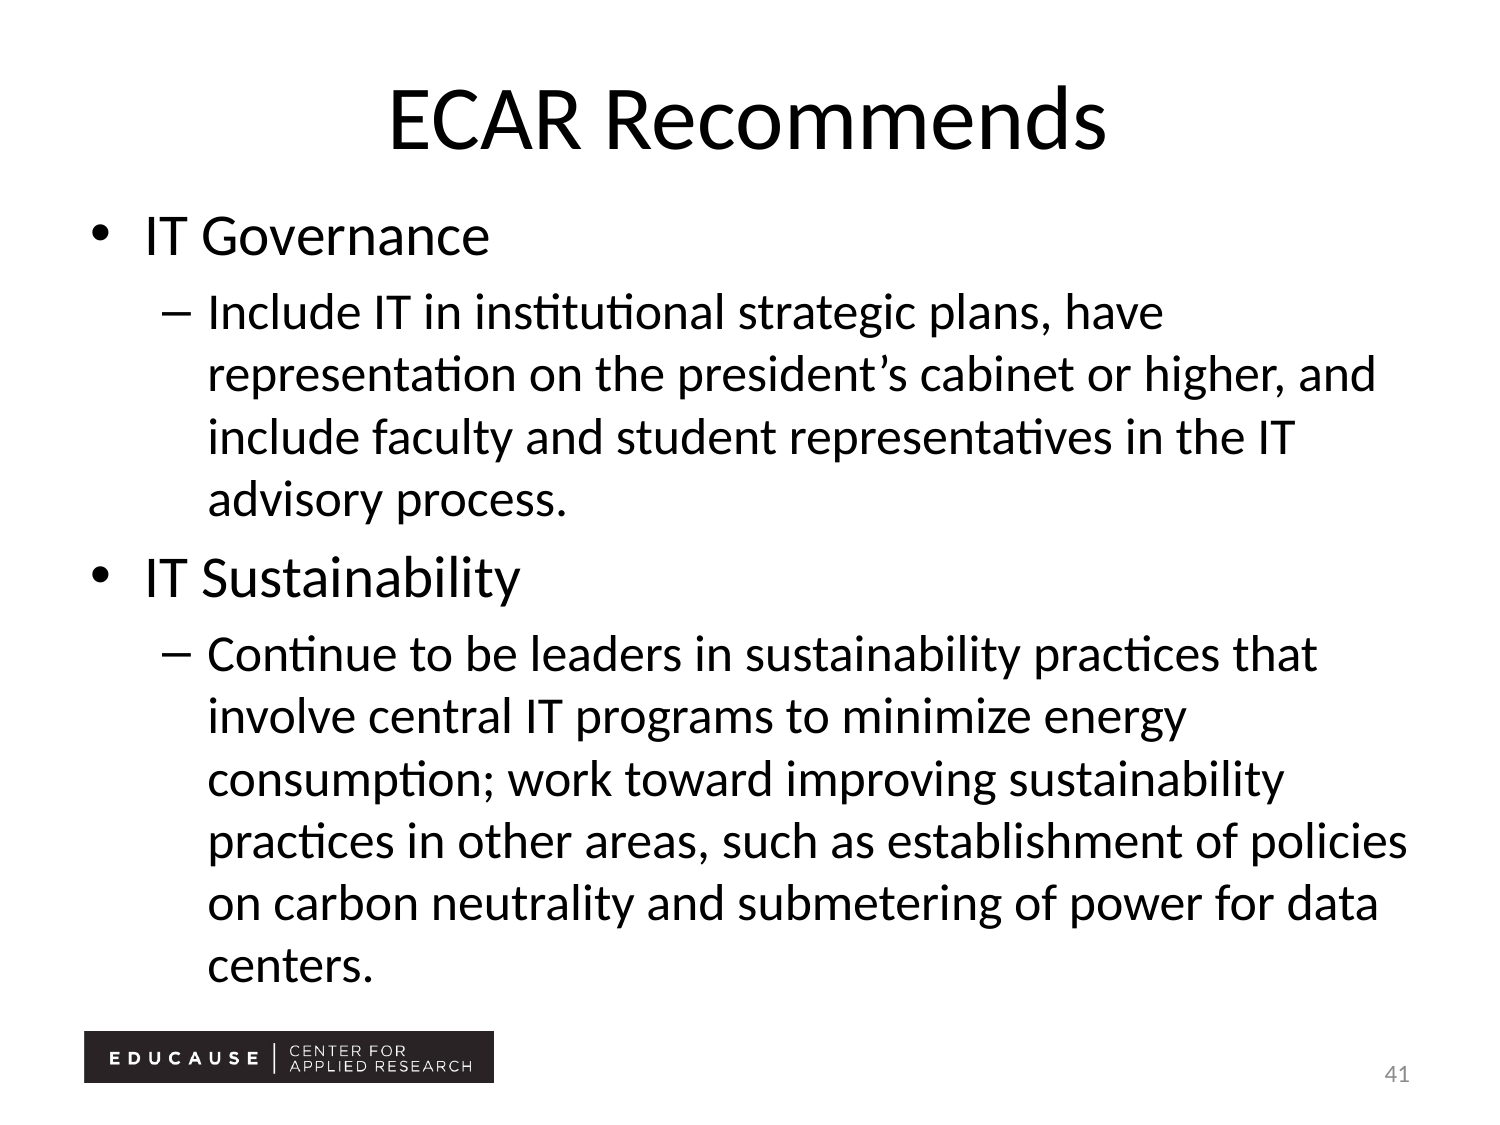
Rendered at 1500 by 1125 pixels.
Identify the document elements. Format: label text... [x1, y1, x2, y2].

list IT Governance Include IT in institutional strategic plans, have representation on the president’s cabinet or higher, and include faculty and student representatives in the IT advisory process. IT Sustainability Continue to be leaders in sustainability practices that involve central IT programs to minimize energy consumption; work toward improving sustainability practices in other areas, such as establishment of policies on carbon neutrality and submetering of power for data centers. [75, 188, 1425, 1005]
picture [84, 1031, 494, 1083]
title ECAR Recommends [73, 18, 1424, 207]
slide_number 41 [1074, 1042, 1425, 1103]
